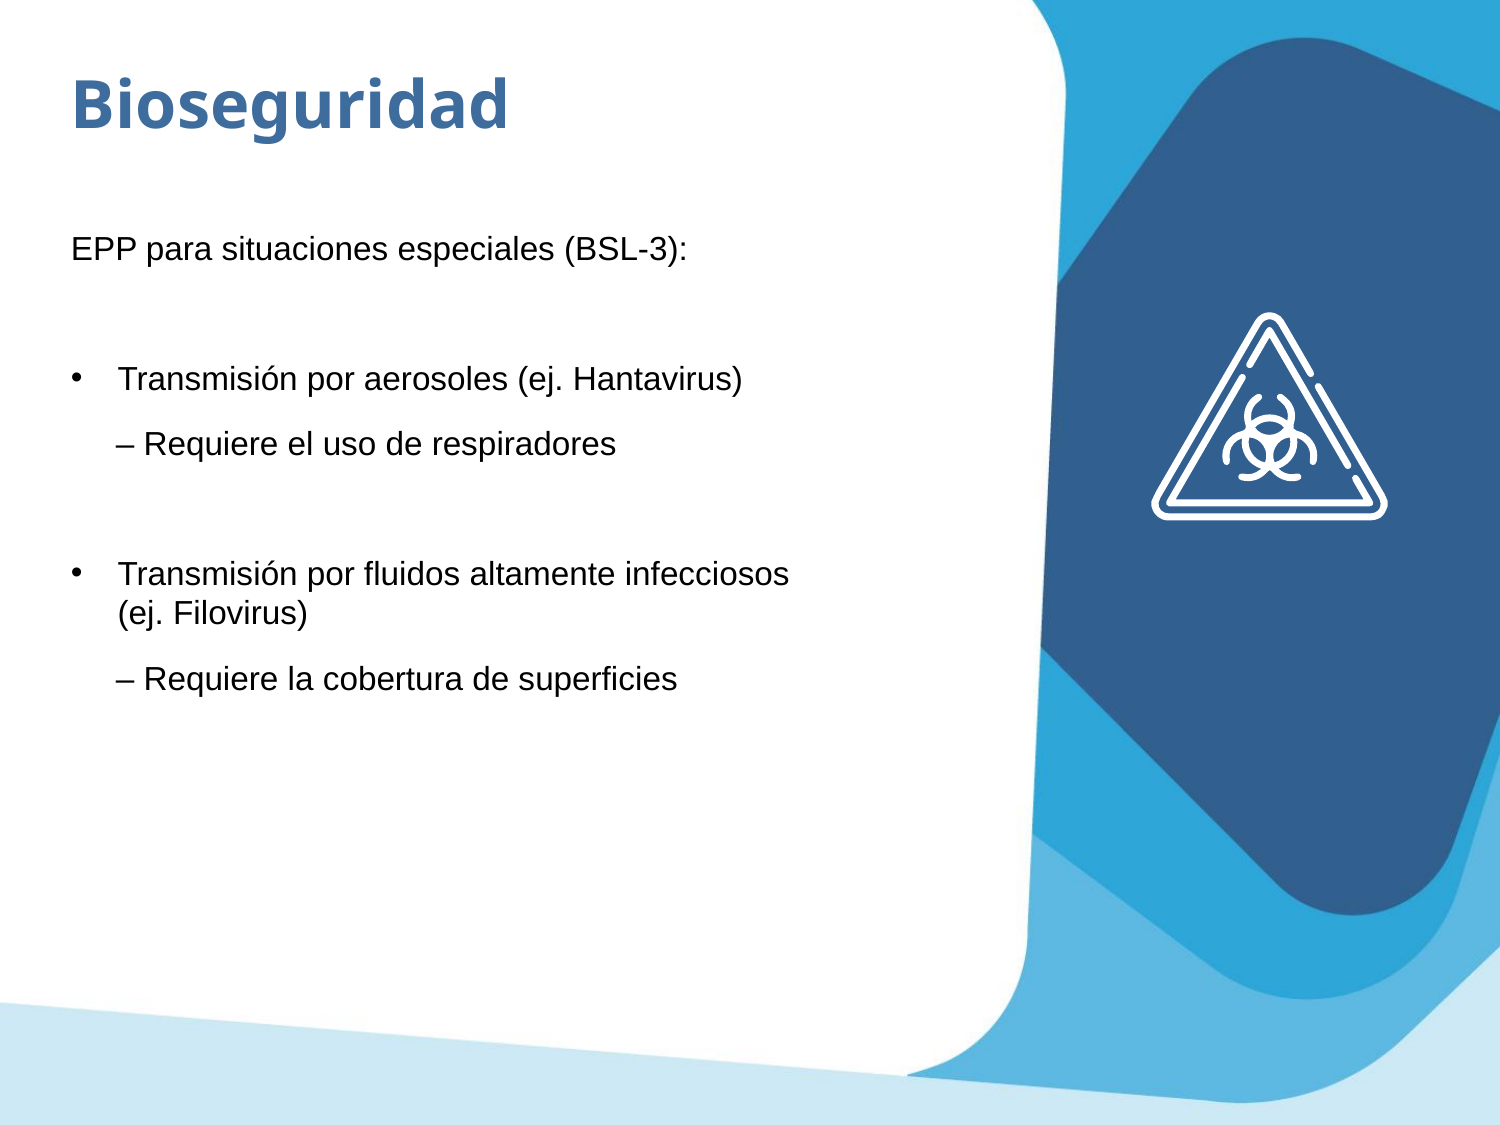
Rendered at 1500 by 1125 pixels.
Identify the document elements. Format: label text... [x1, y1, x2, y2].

text_box EPP para situaciones especiales (BSL-3): Transmisión por aerosoles (ej. Hantavirus) – Requiere el uso de respiradores Transmisión por fluidos altamente infecciosos (ej. Filovirus) – Requiere la cobertura de superficies [70, 45, 809, 879]
picture [0, 0, 1500, 1125]
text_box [1151, 312, 1388, 521]
